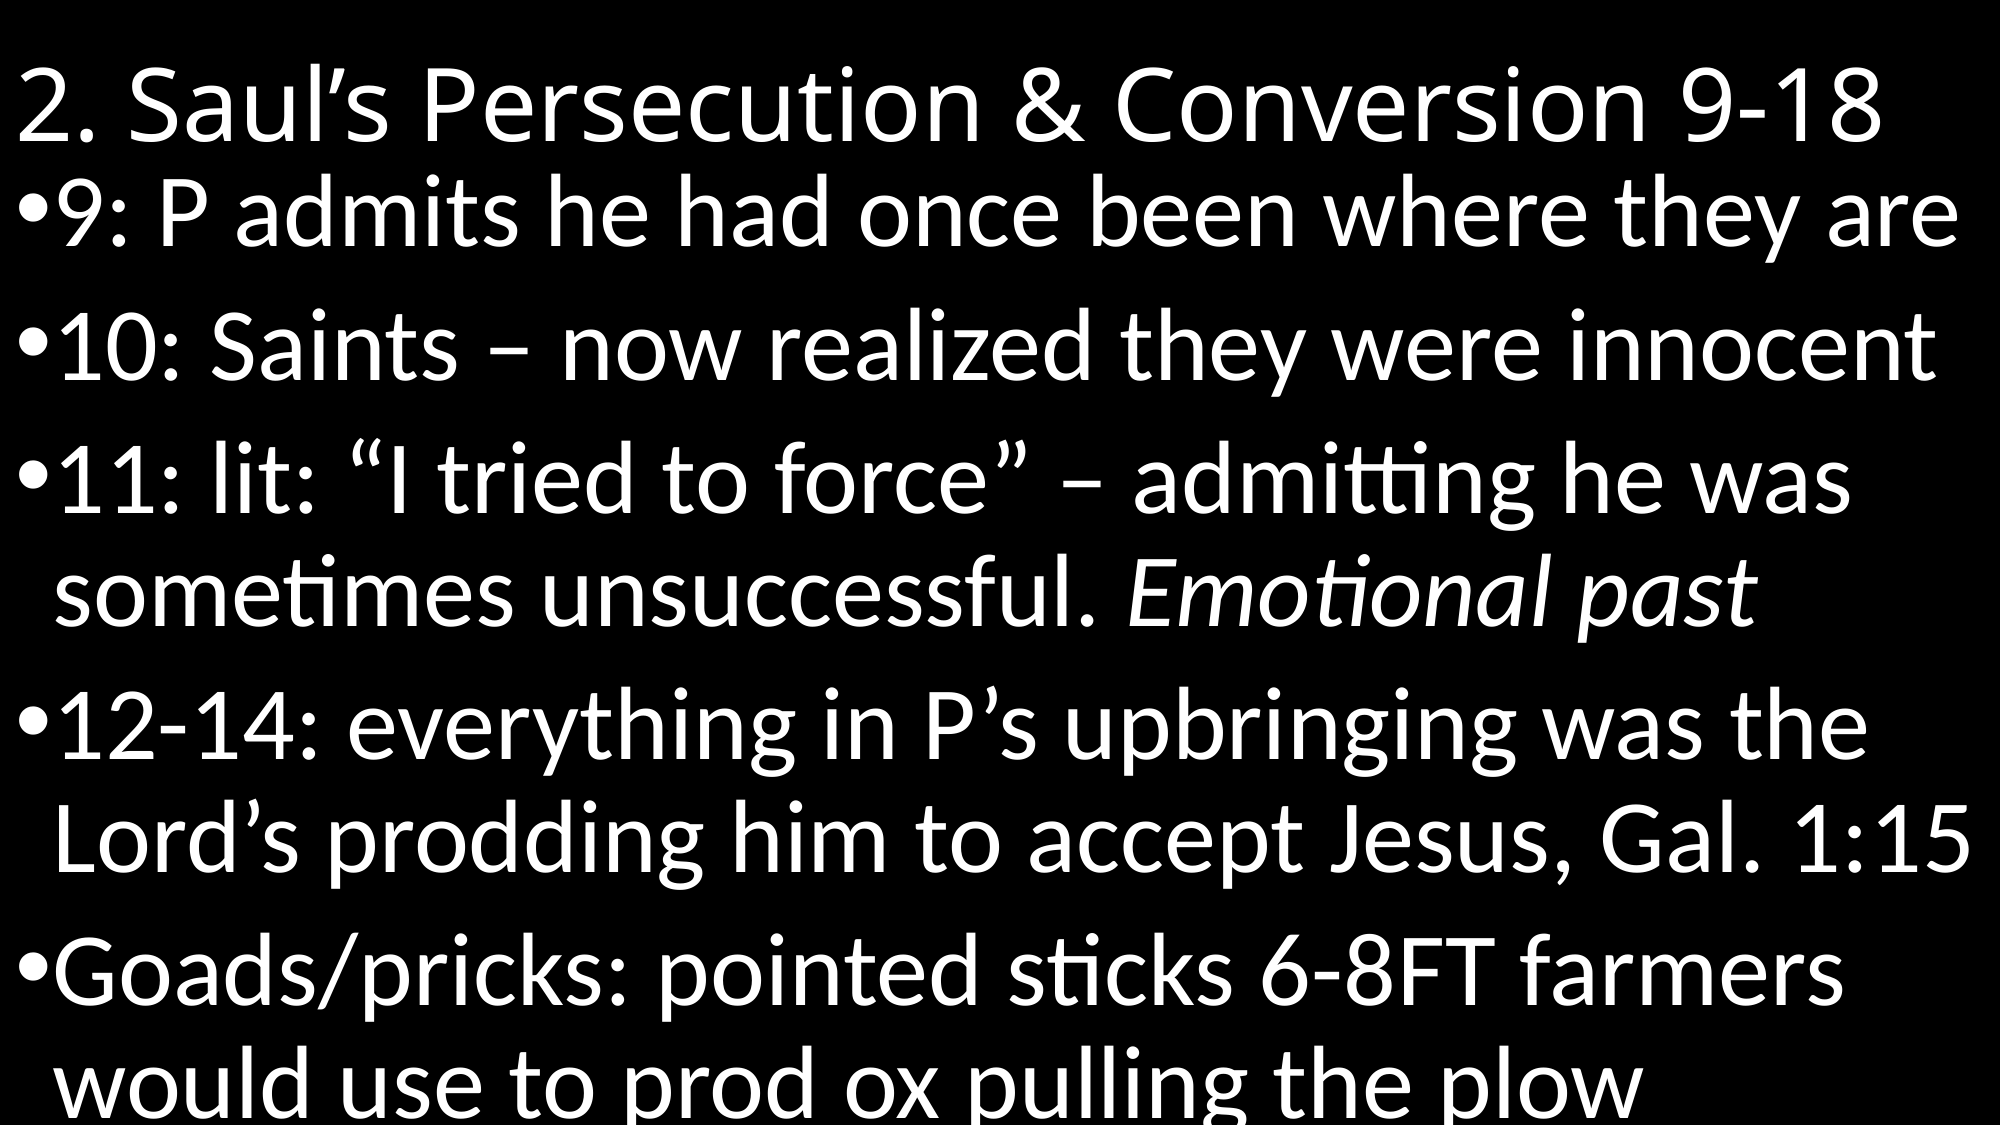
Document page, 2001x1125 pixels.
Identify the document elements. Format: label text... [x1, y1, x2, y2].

list 9: P admits he had once been where they are 10: Saints – now realized they were innocent 11: lit: “I tried to force” – admitting he was sometimes unsuccessful. Emotional past 12-14: everything in P’s upbringing was the Lord’s prodding him to accept Jesus, Gal. 1:15 Goads/pricks: pointed sticks 6-8ft farmers would use to prod ox pulling the plow [0, 149, 2000, 1125]
title 2. Saul’s Persecution & Conversion 9-18 [0, 0, 2000, 149]
